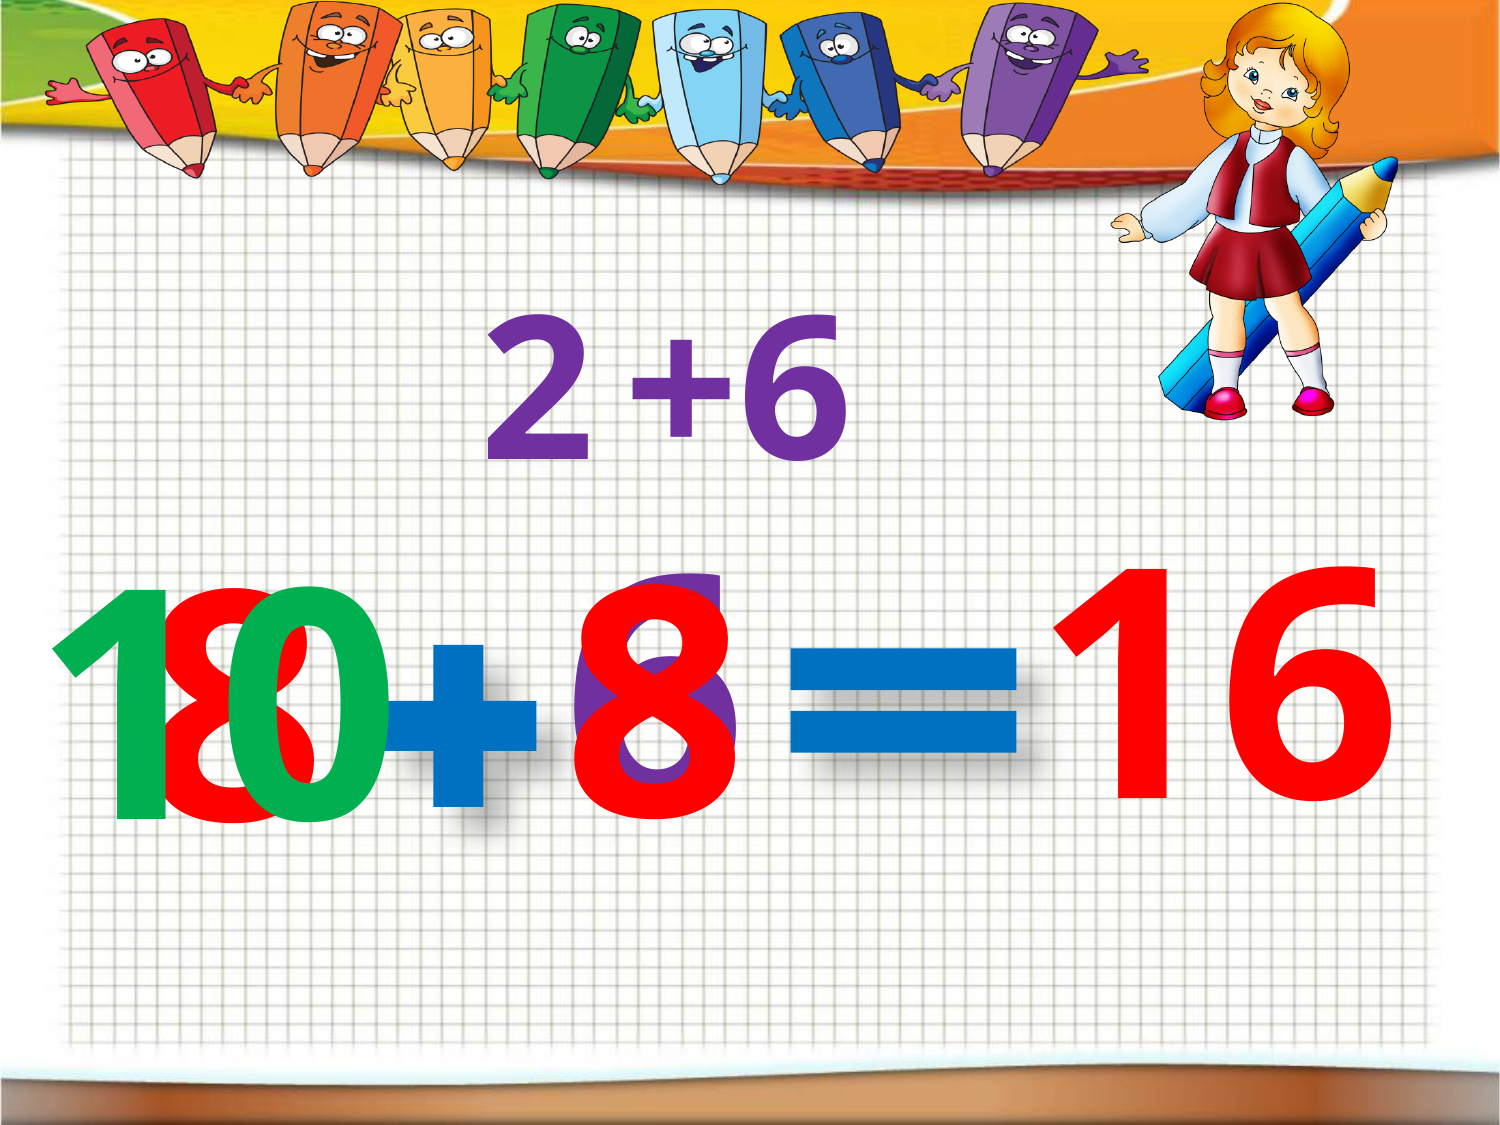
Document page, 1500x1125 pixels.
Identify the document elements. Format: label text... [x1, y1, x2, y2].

text_box 16 [1019, 470, 1418, 871]
text_box [417, 644, 537, 807]
text_box 10 [18, 491, 417, 892]
text_box 2 [465, 252, 610, 508]
text_box [790, 710, 1017, 753]
text_box [790, 648, 1017, 691]
text_box +6 [610, 252, 869, 508]
picture [0, 0, 1500, 1125]
text_box 8 [548, 488, 763, 888]
text_box 6 [548, 477, 763, 488]
